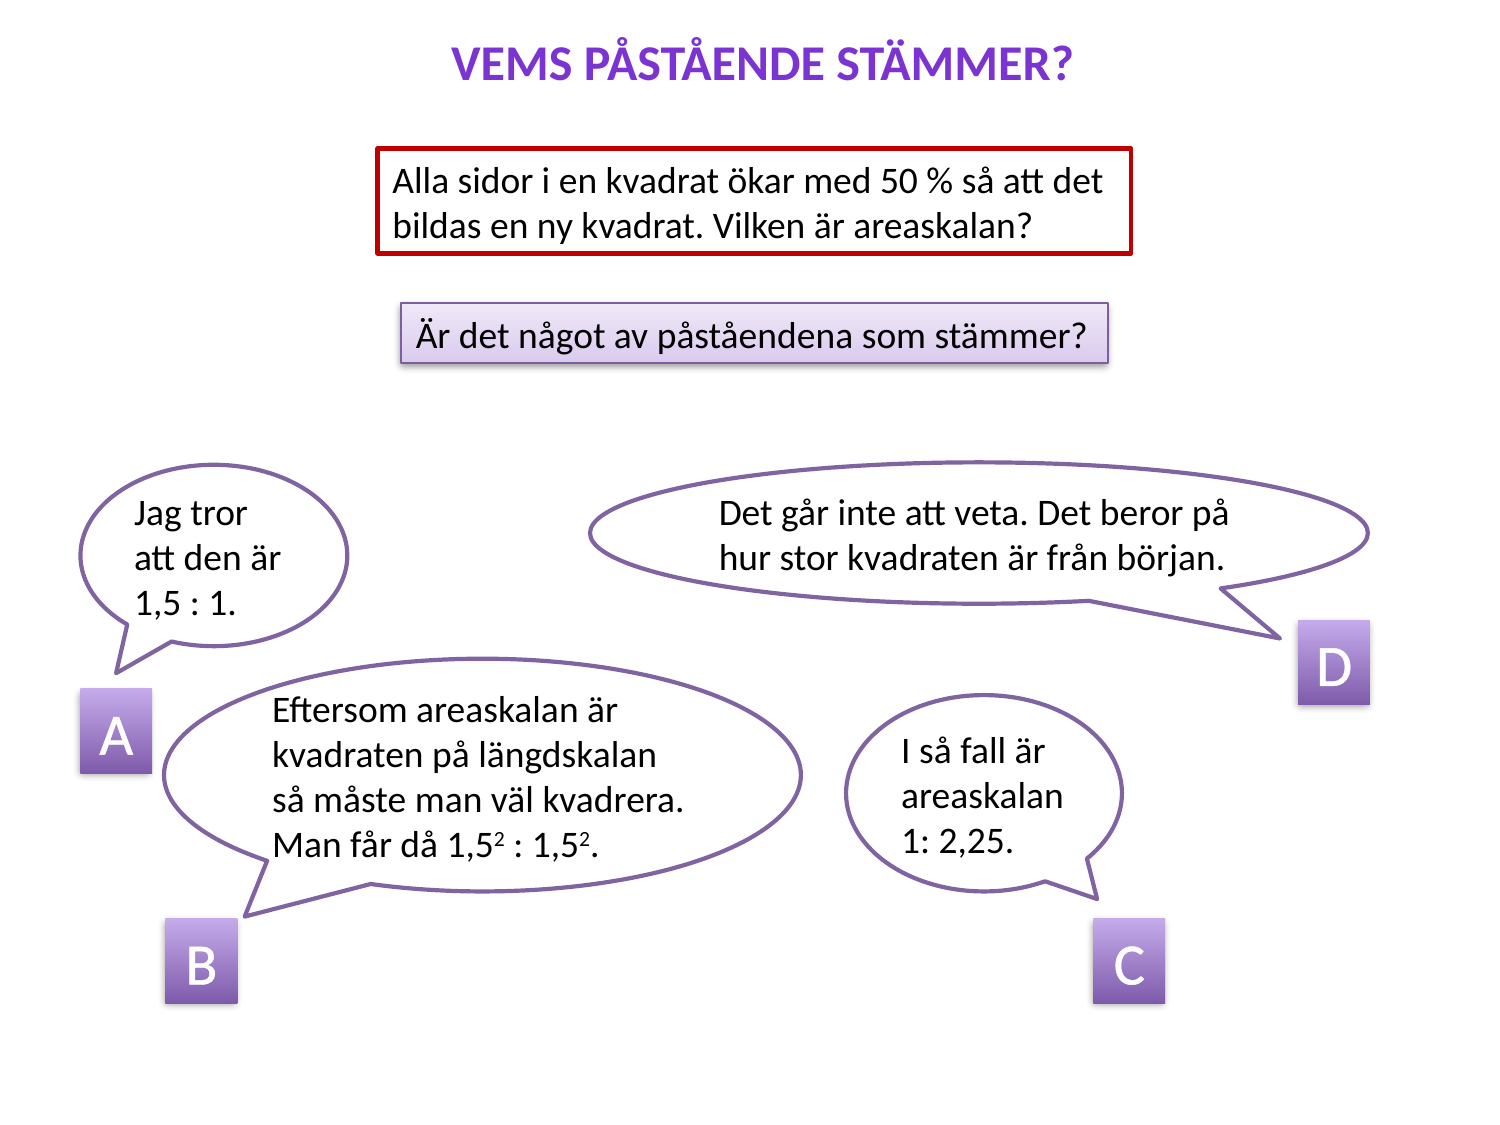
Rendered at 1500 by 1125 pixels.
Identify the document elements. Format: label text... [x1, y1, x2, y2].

text_box Vems påstående stämmer? [436, 22, 1166, 98]
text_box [163, 658, 802, 1005]
text_box Är det något av påståendena som stämmer? [400, 302, 1109, 364]
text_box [589, 462, 1371, 707]
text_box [845, 694, 1166, 1005]
text_box Alla sidor i en kvadrat ökar med 50 % så att det bildas en ny kvadrat. Vilken är areaskalan? [377, 148, 1131, 254]
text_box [80, 464, 348, 775]
